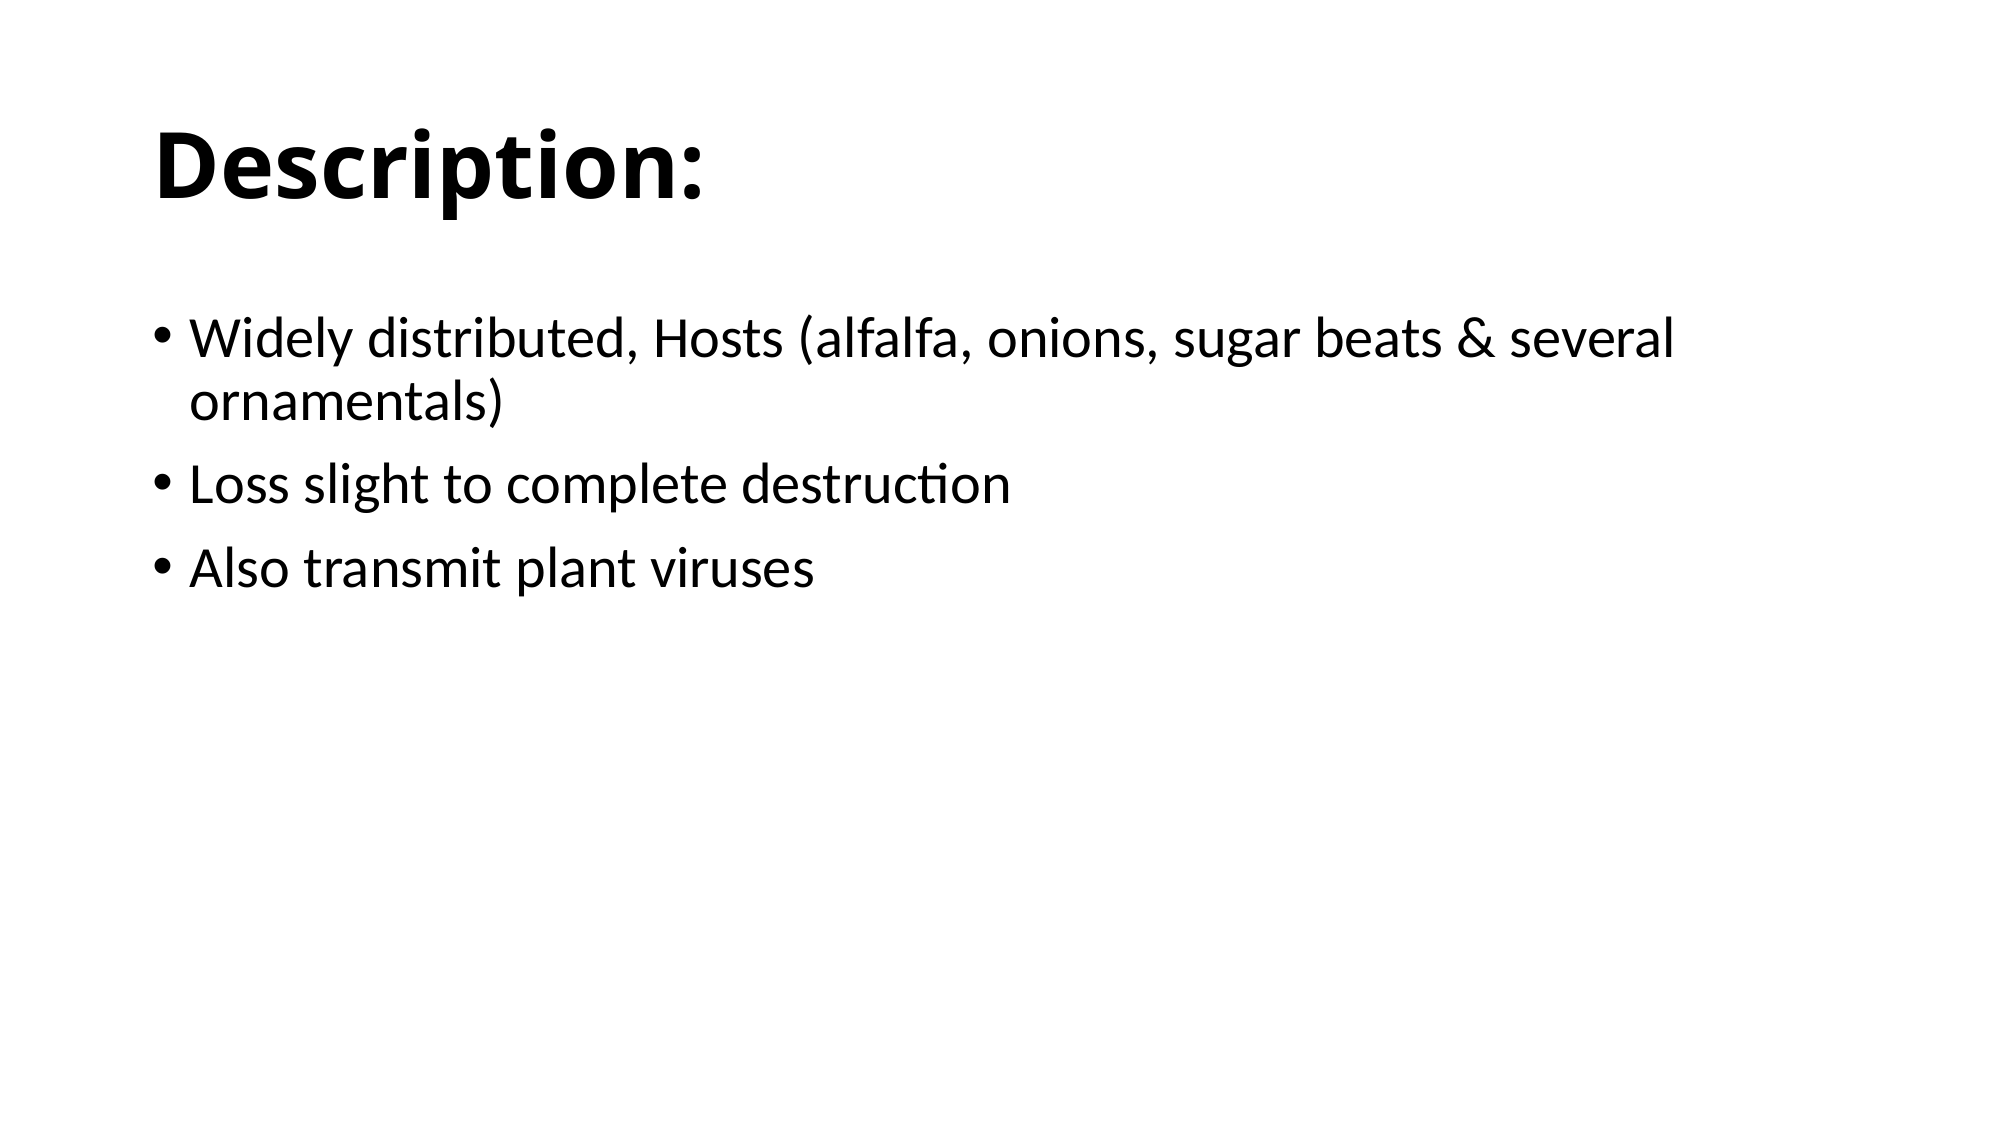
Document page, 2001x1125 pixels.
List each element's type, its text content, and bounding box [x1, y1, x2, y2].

title Description: [137, 59, 1863, 278]
list Widely distributed, Hosts (alfalfa, onions, sugar beats & several ornamentals) Loss slight to complete destruction Also transmit plant viruses [137, 299, 1863, 1014]
